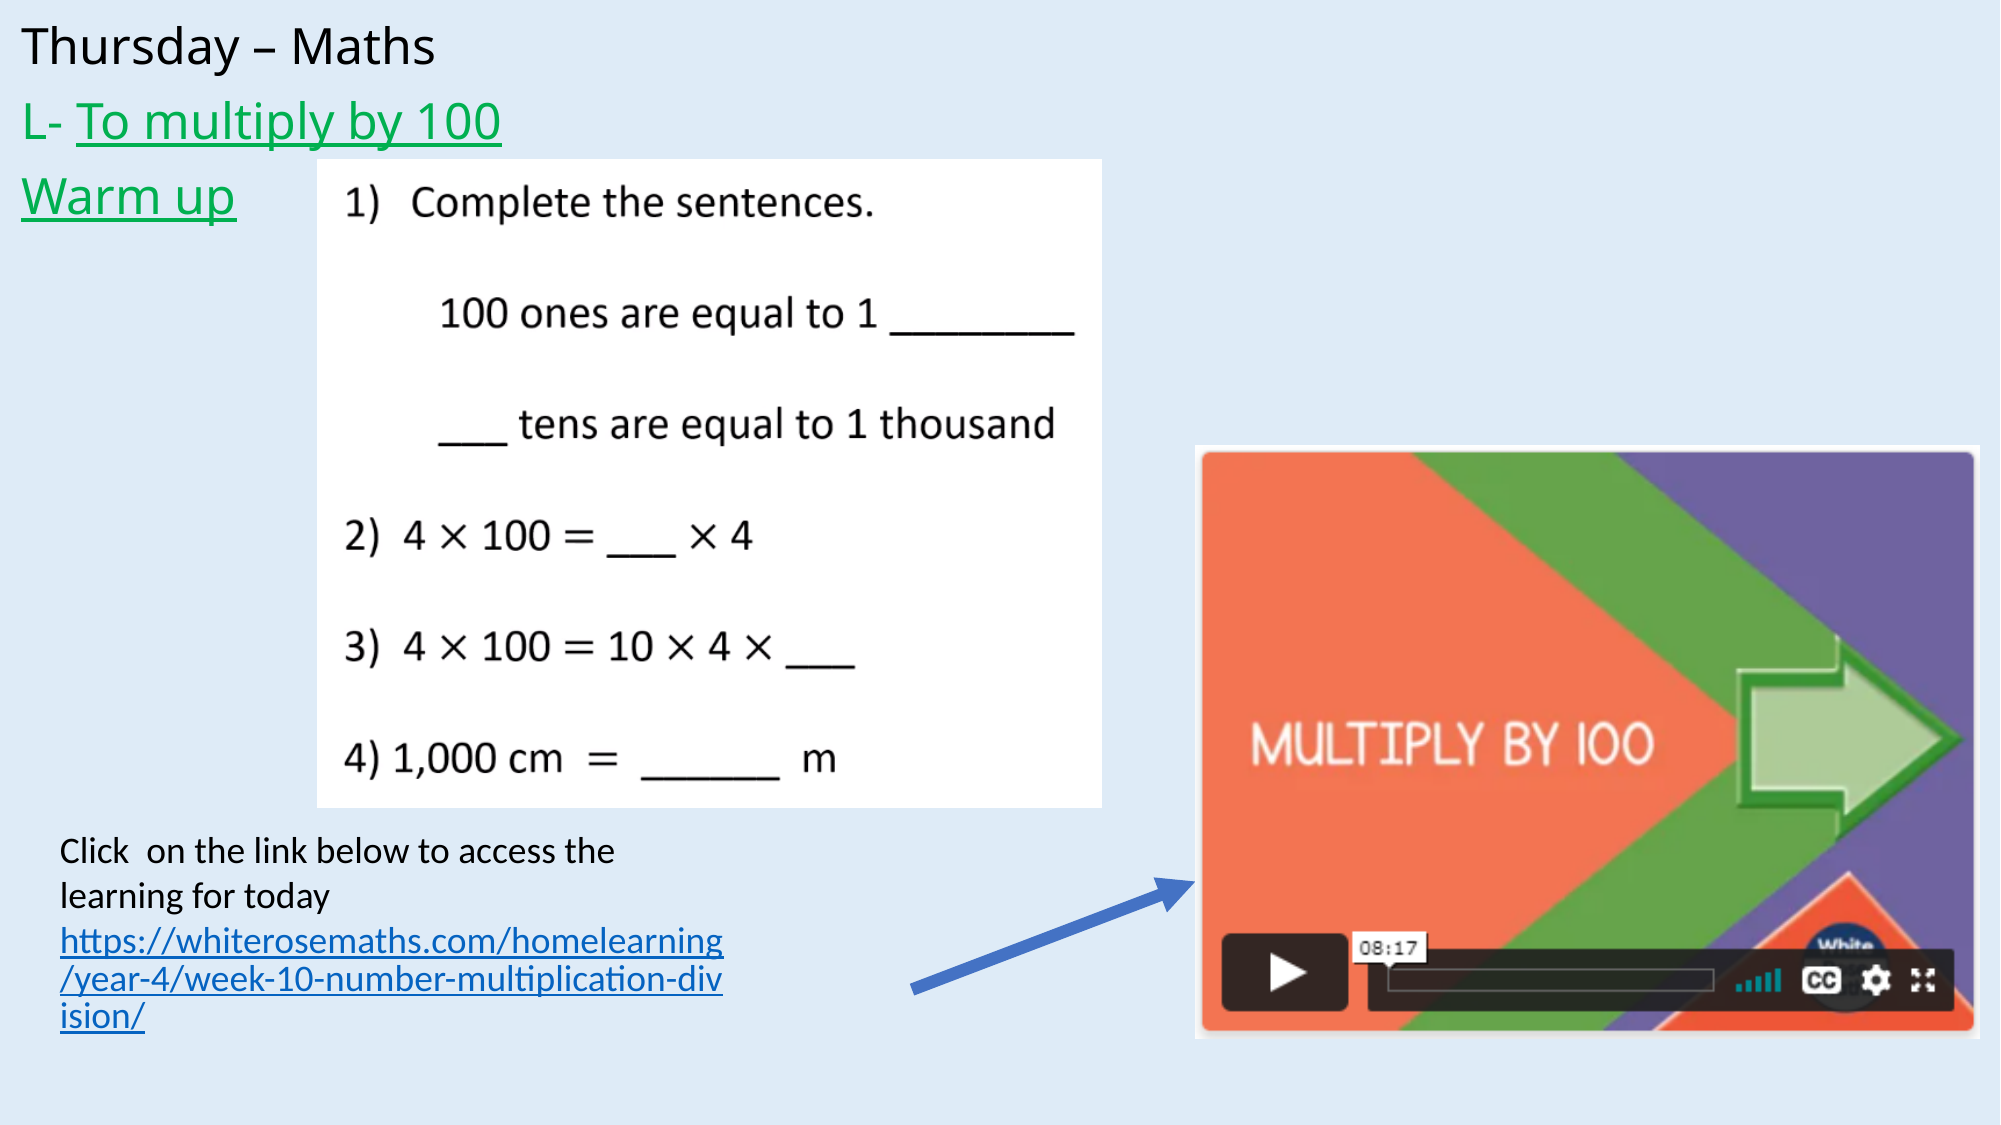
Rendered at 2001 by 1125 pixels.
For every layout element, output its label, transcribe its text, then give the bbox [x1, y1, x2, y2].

text_box Click on the link below to access the learning for today https://whiterosemaths.com/homelearning/year-4/week-10-number-multiplication-division/ [45, 818, 742, 1014]
picture [317, 159, 1102, 808]
subtitle Thursday – Maths L- To multiply by 100 Warm up [6, 14, 1178, 286]
picture [1195, 445, 1980, 1039]
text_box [911, 881, 1195, 990]
